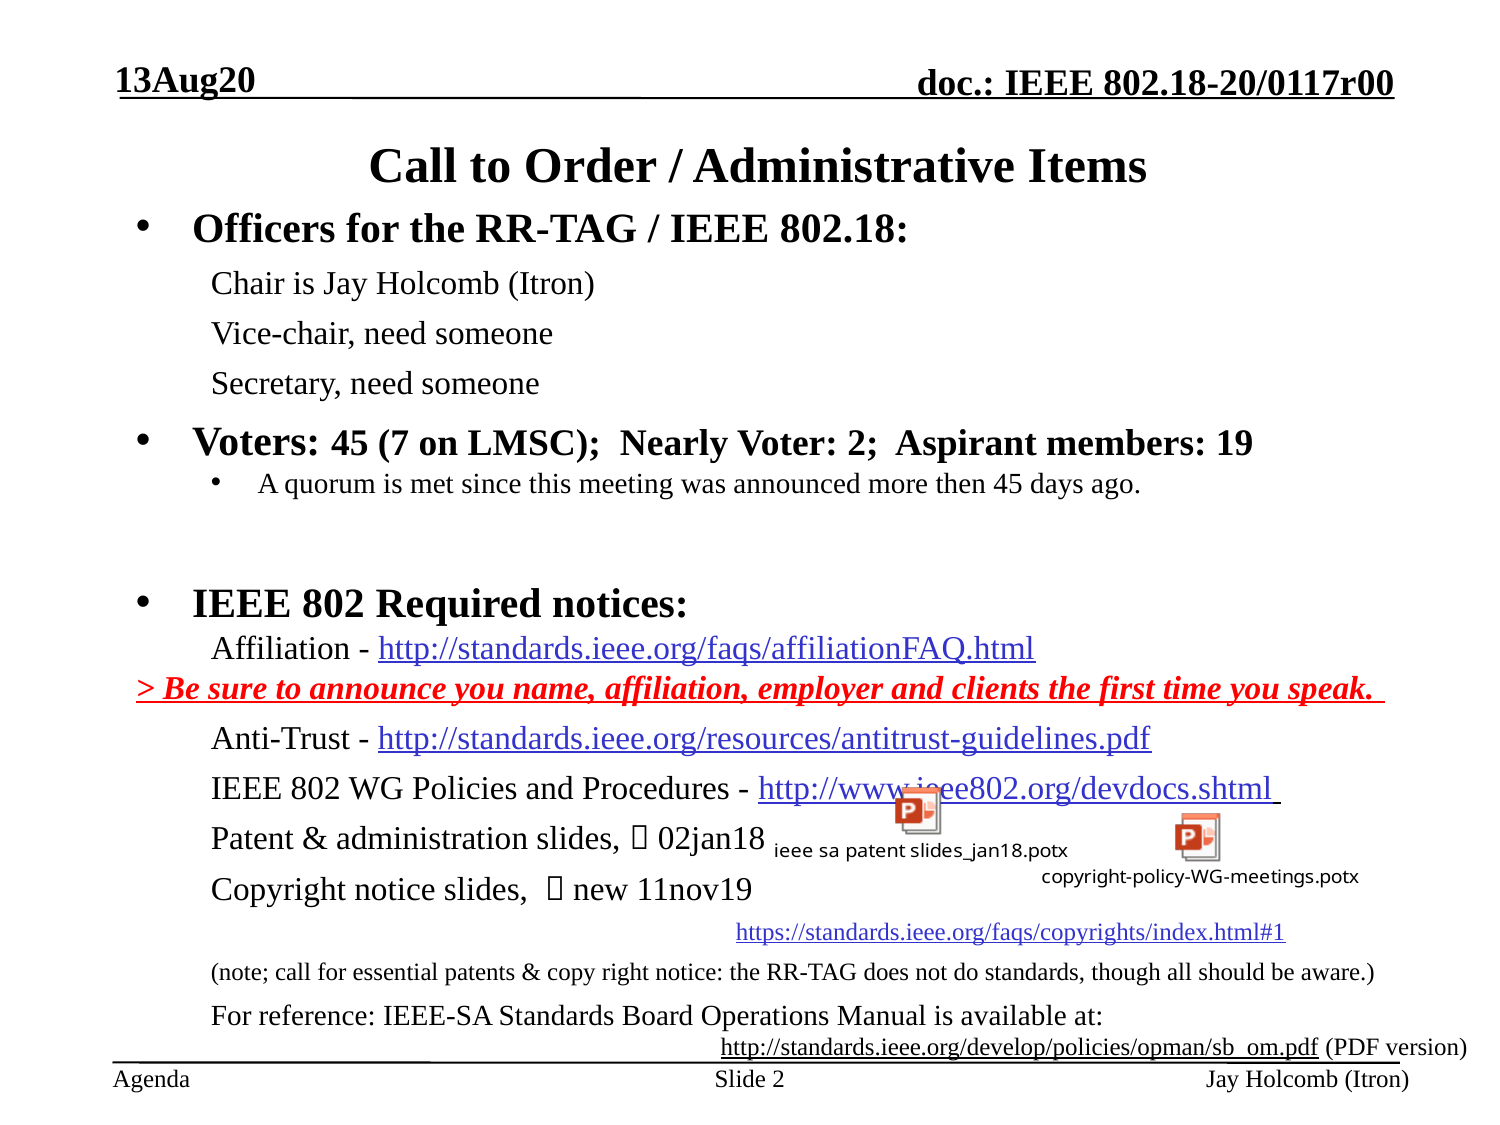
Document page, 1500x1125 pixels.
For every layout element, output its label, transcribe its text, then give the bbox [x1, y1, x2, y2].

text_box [749, 786, 1091, 869]
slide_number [114, 62, 538, 101]
footer Jay Holcomb (Itron) [887, 1061, 1411, 1093]
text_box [1003, 812, 1396, 895]
list Officers for the RR-TAG / IEEE 802.18: Chair is Jay Holcomb (Itron) Vice-chair, need someone Secretary, need someone Voters: 45 (7 on LMSC); Nearly Voter: 2; Aspirant members: 19 A quorum is met since this meeting was announced more then 45 days ago. IEEE 802 Required notices: Affiliation - http://standards.ieee.org/faqs/affiliationFAQ.html > Be sure to announce you name, affiliation, employer and clients the first time you speak. Anti-Trust - http://standards.ieee.org/resources/antitrust-guidelines.pdf IEEE 802 WG Policies and Procedures - http://www.ieee802.org/devdocs.shtml Patent & administration slides,  02jan18 Copyright notice slides,  new 11nov19 https://standards.ieee.org/faqs/copyrights/index.html#1 (note; call for essential patents & copy right notice: the RR-TAG does not do standards, though all should be aware.) For reference: IEEE-SA Standards Board Operations Manual is available at: http://standards.ieee.org/develop/policies/opman/sb_om.pdf (PDF version) [120, 192, 1484, 1051]
slide_number Slide 2 [699, 1061, 800, 1123]
title Call to Order / Administrative Items [120, 99, 1396, 192]
